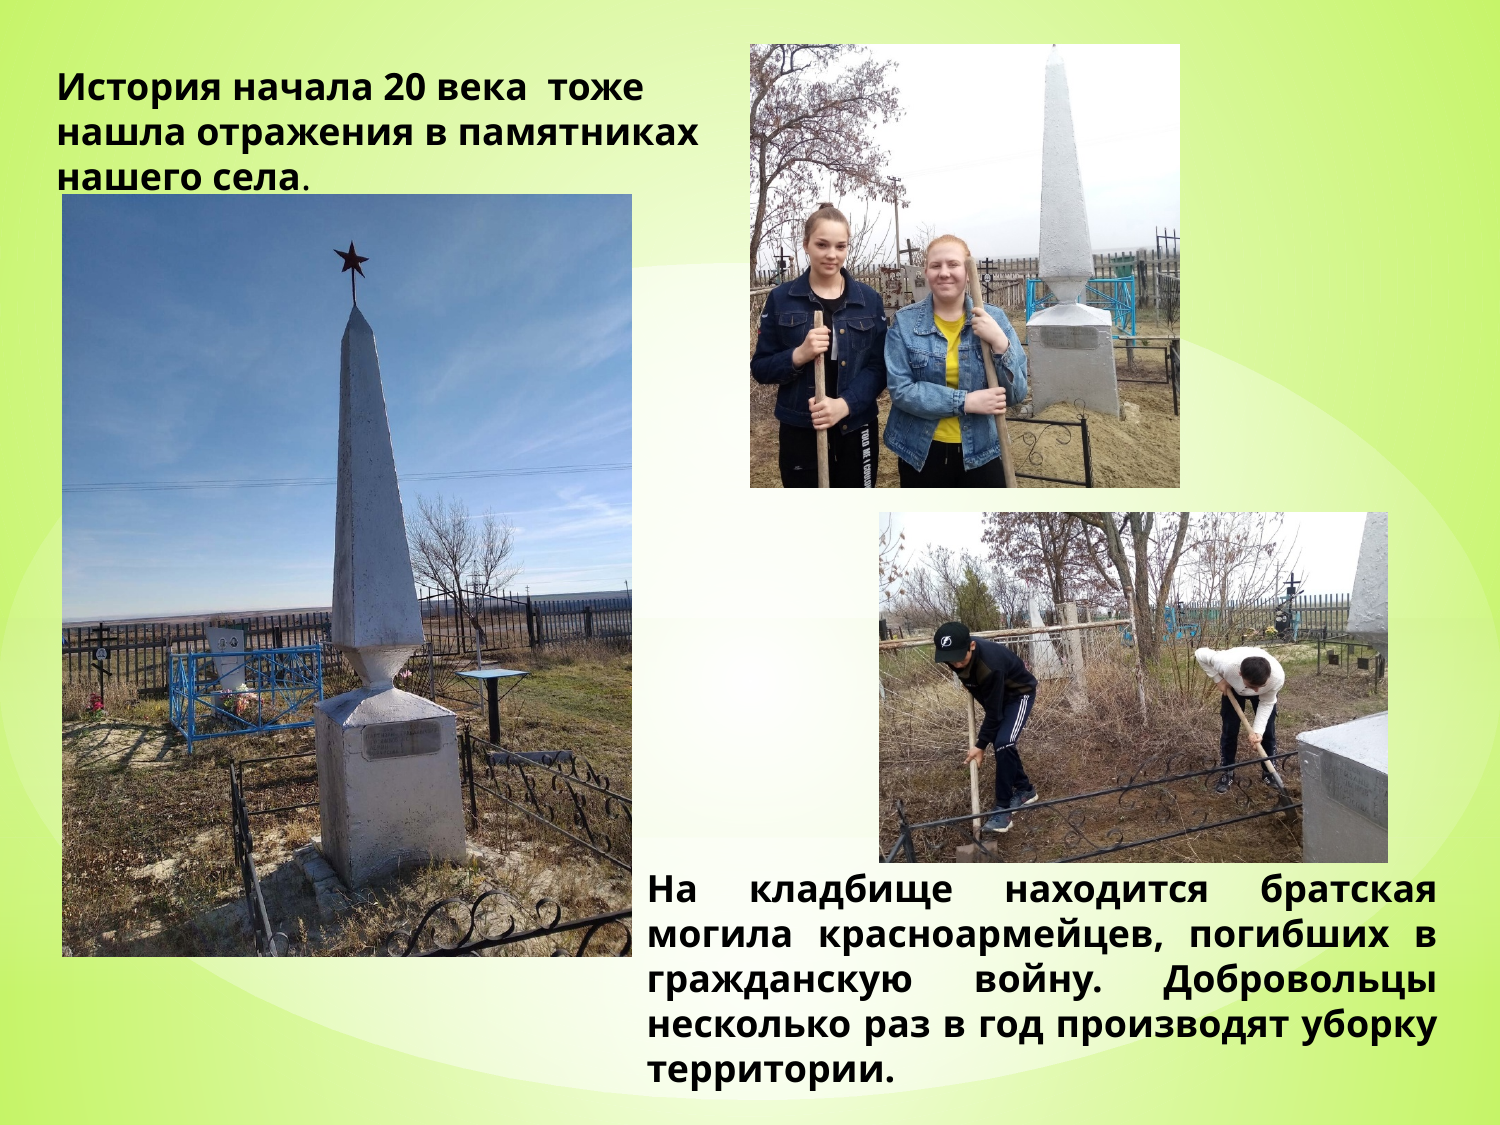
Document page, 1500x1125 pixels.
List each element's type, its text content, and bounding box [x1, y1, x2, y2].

picture [749, 44, 1180, 488]
picture [61, 194, 633, 957]
text_box На кладбище находится братская могила красноармейцев, погибших в гражданскую войну. Добровольцы несколько раз в год производят уборку территории. [631, 857, 1453, 1098]
picture [879, 512, 1389, 863]
text_box История начала 20 века тоже нашла отражения в памятниках нашего села. [41, 55, 743, 206]
